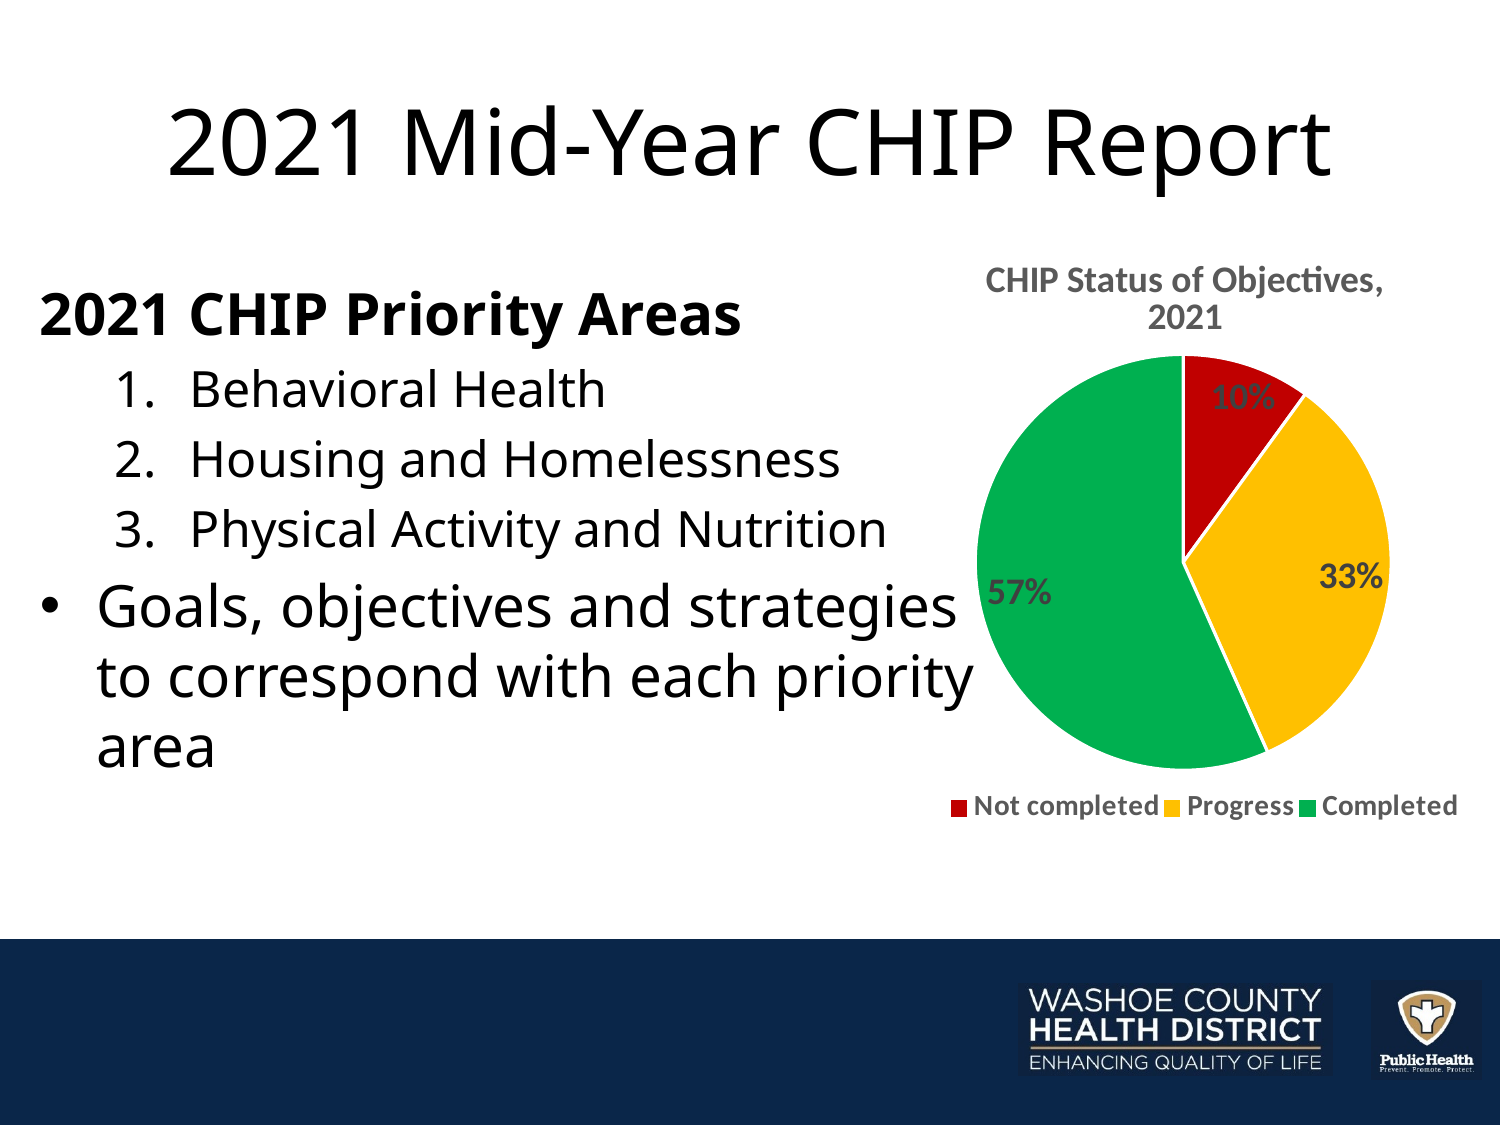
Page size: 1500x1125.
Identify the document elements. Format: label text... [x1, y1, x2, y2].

list 2021 CHIP Priority Areas Behavioral Health Housing and Homelessness Physical Activity and Nutrition Goals, objectives and strategies to correspond with each priority area [24, 270, 1013, 1013]
chart [897, 232, 1473, 856]
picture [1018, 983, 1333, 1076]
picture [1371, 980, 1482, 1080]
title 2021 Mid-Year CHIP Report [75, 45, 1425, 233]
